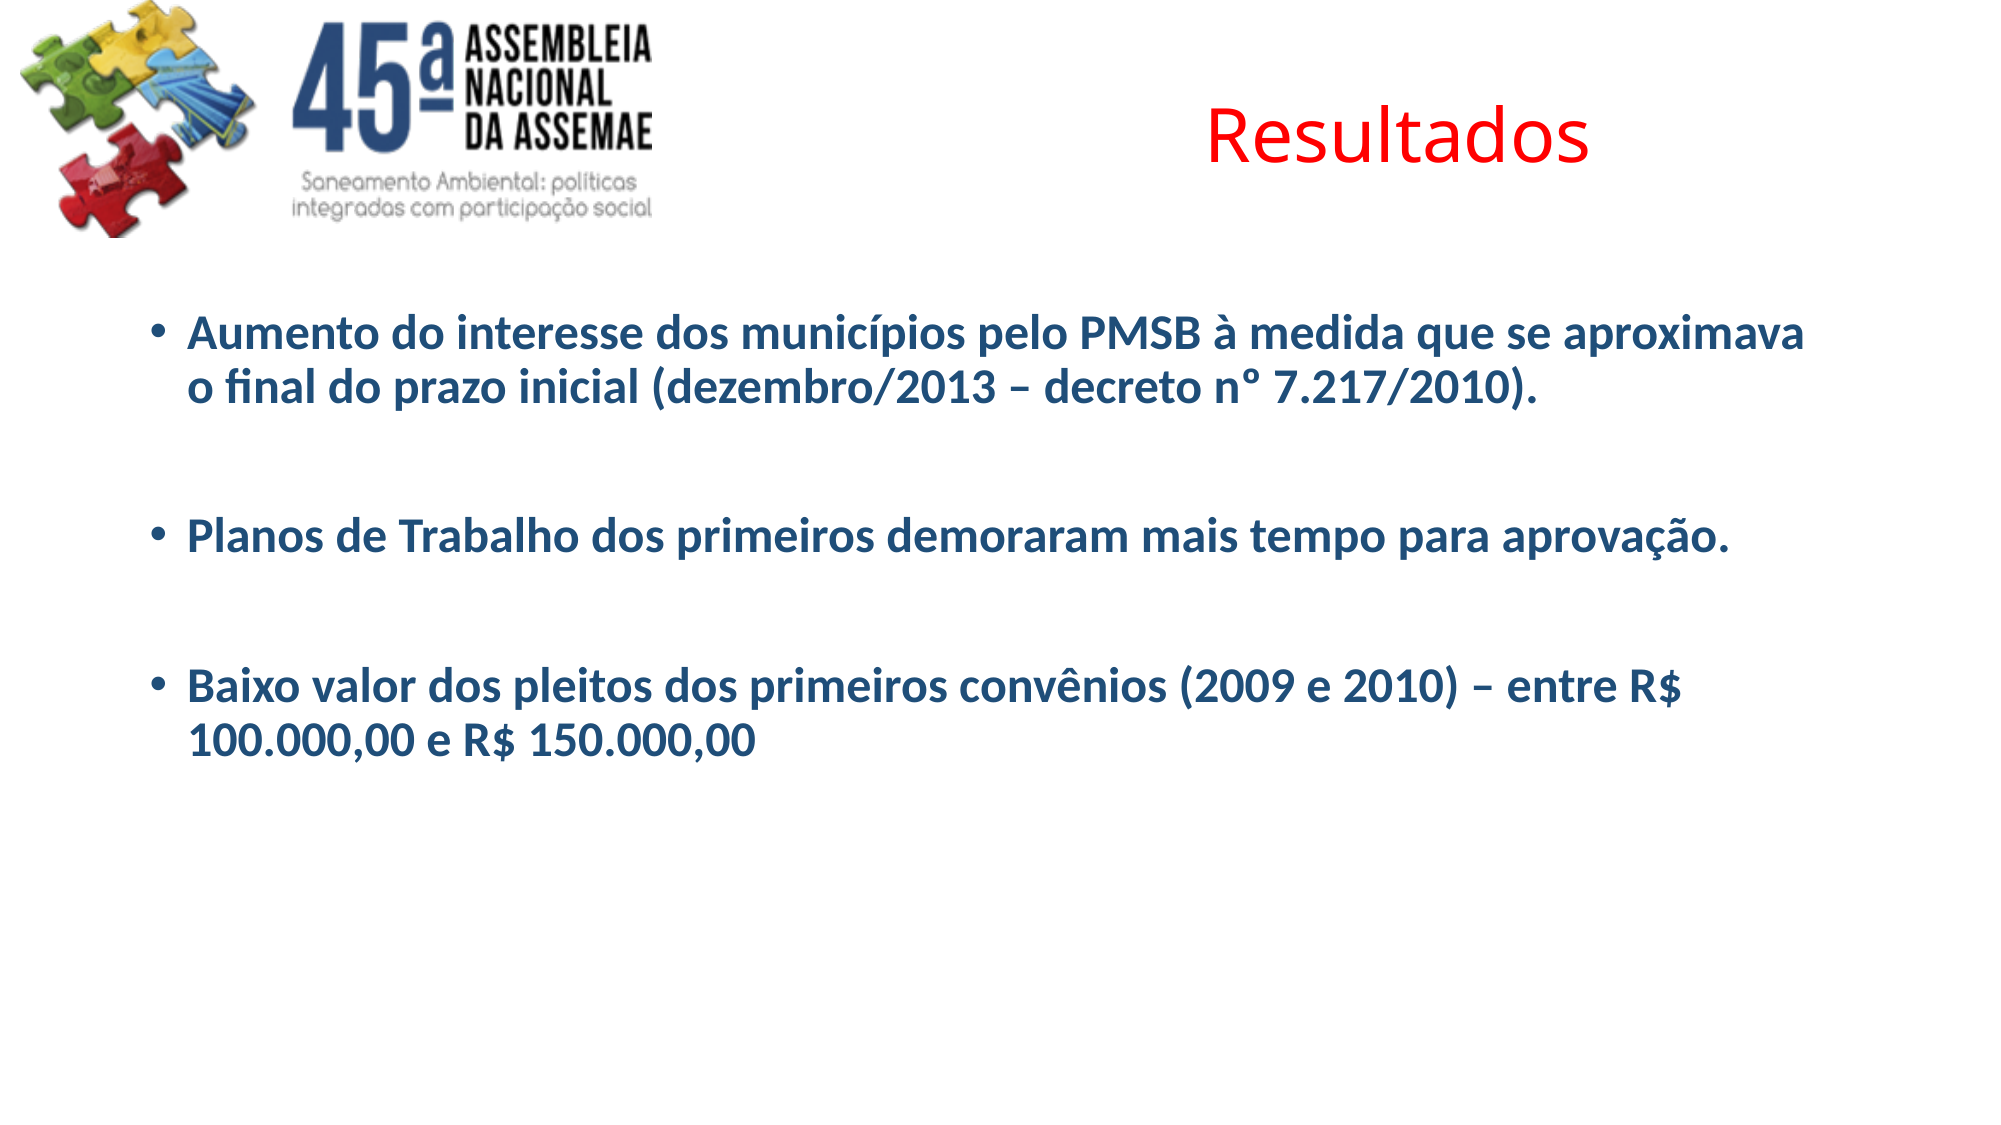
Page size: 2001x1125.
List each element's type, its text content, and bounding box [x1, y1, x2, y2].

title Resultados [0, 0, 1990, 278]
list Aumento do interesse dos municípios pelo PMSB à medida que se aproximava o final do prazo inicial (dezembro/2013 – decreto nº 7.217/2010). Planos de Trabalho dos primeiros demoraram mais tempo para aprovação. Baixo valor dos pleitos dos primeiros convênios (2009 e 2010) – entre R$ 100.000,00 e R$ 150.000,00 [134, 298, 1860, 928]
picture [20, 0, 652, 239]
